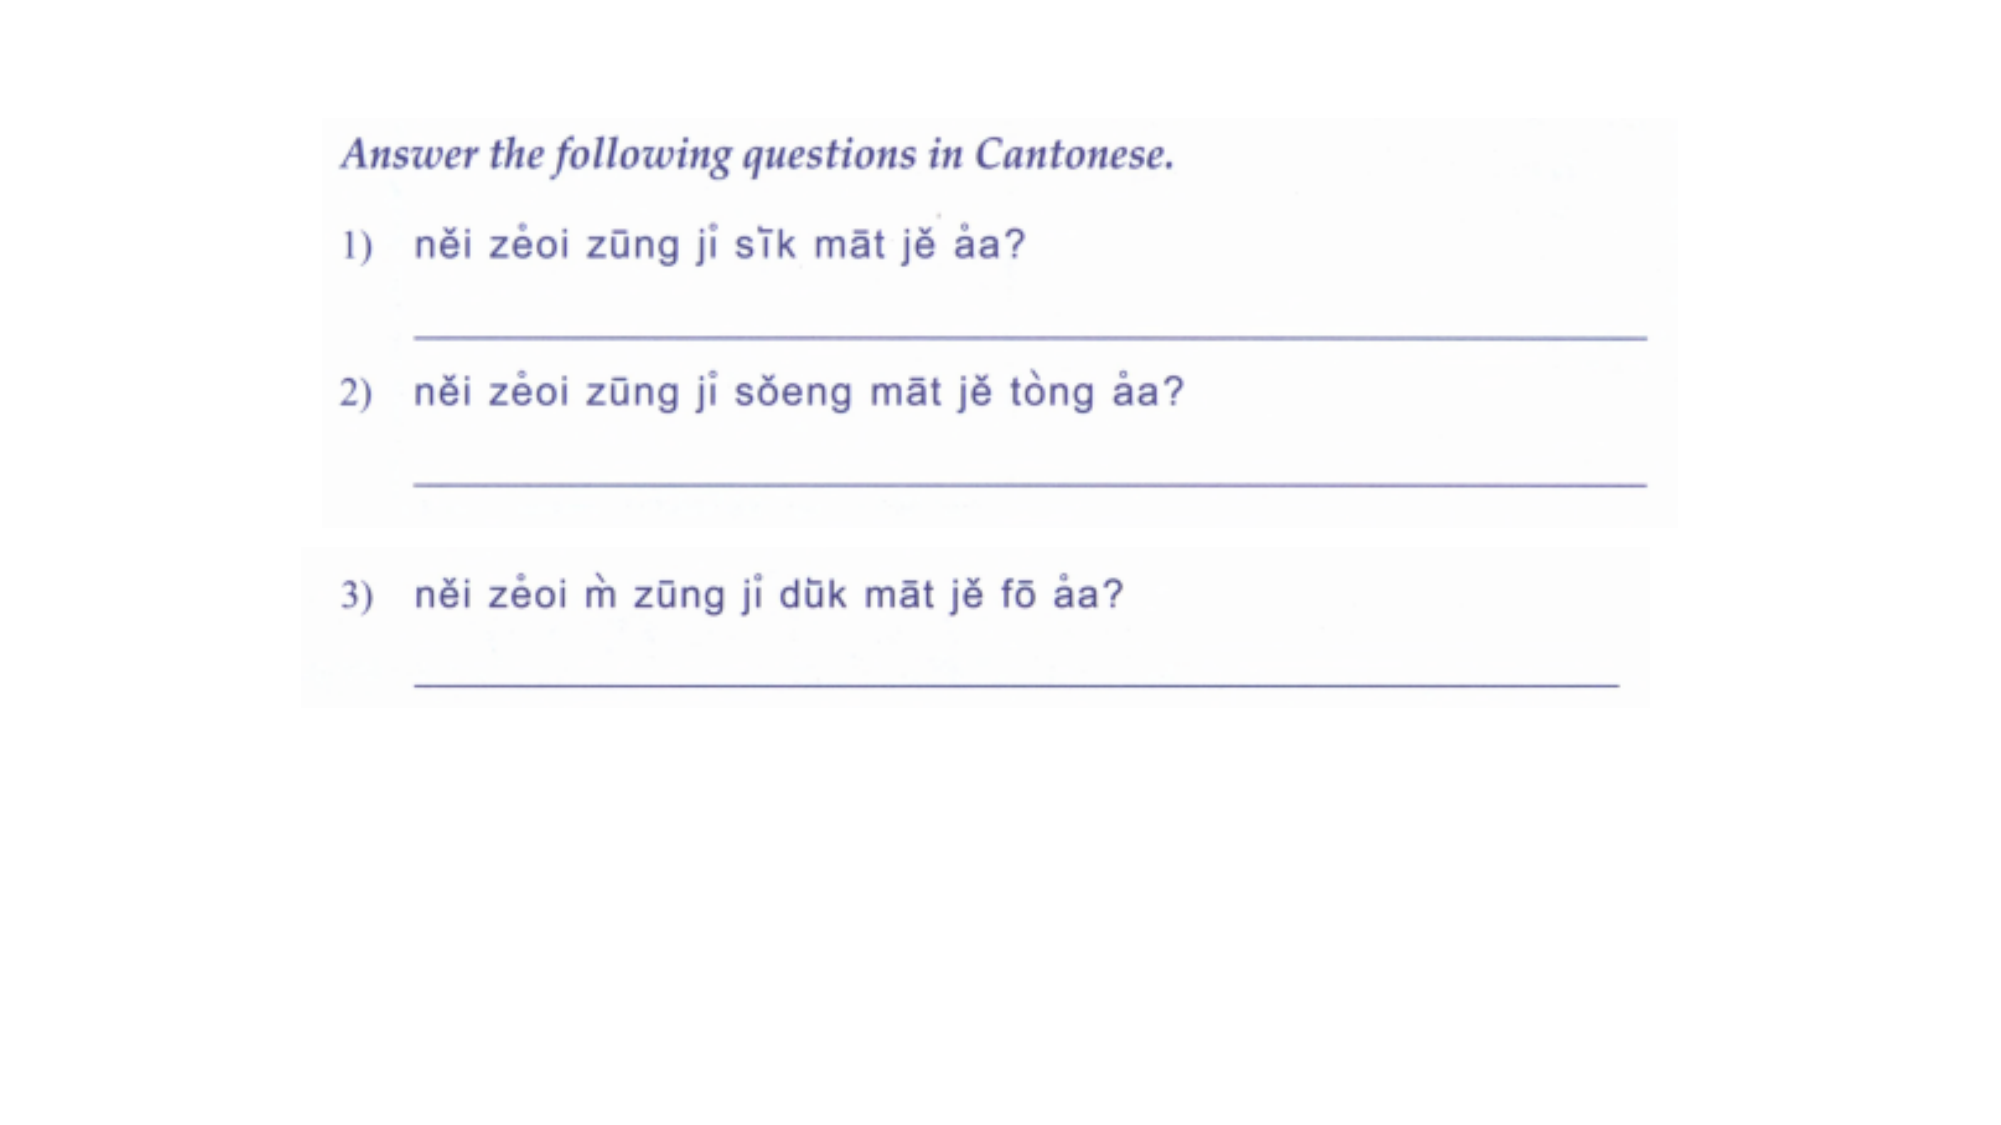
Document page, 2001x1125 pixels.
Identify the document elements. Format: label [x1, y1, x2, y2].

picture [322, 118, 1678, 528]
picture [301, 547, 1650, 708]
